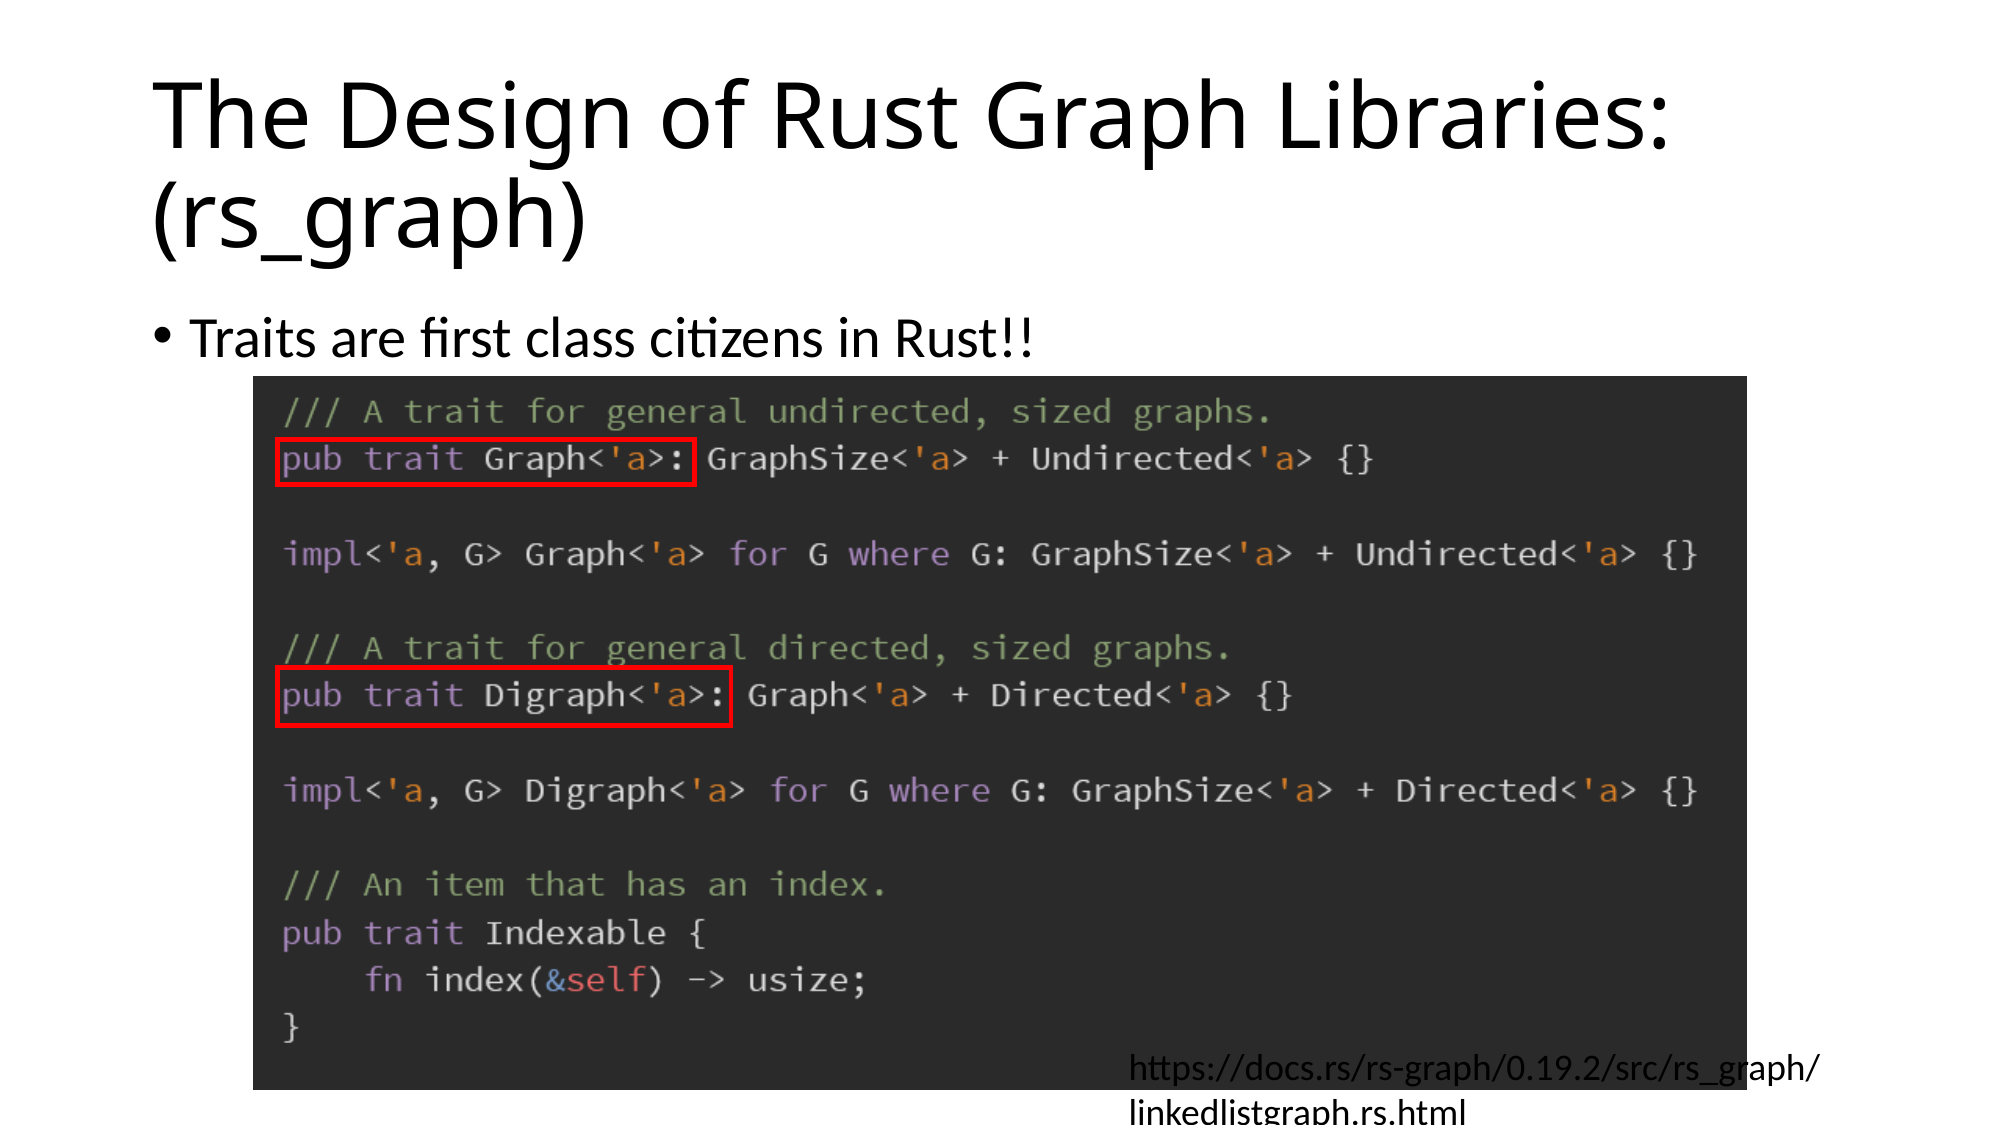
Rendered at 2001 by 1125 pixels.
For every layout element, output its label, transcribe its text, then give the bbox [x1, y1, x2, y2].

text_box https://docs.rs/rs-graph/0.19.2/src/rs_graph/linkedlistgraph.rs.html [1113, 1035, 2000, 1125]
list Traits are first class citizens in Rust!! [137, 299, 1863, 1014]
picture [253, 376, 1747, 1090]
title The Design of Rust Graph Libraries: (rs_graph) [137, 59, 1863, 278]
